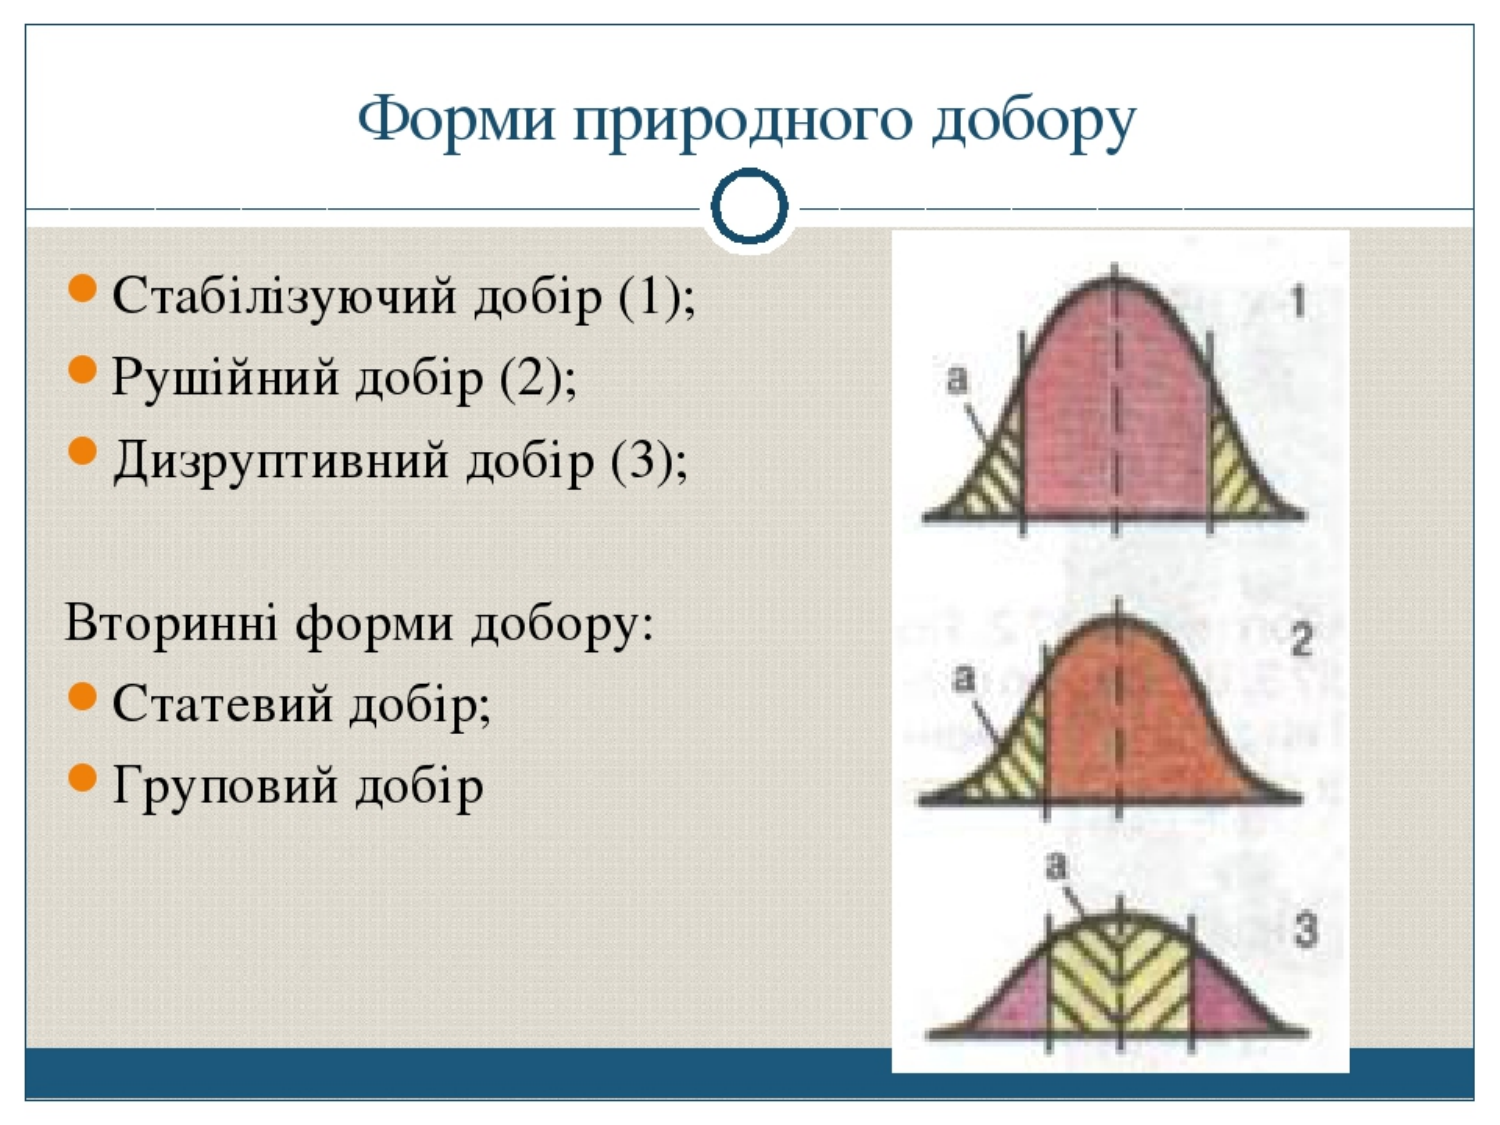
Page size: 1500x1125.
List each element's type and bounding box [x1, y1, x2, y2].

list [0, 0, 1500, 1125]
